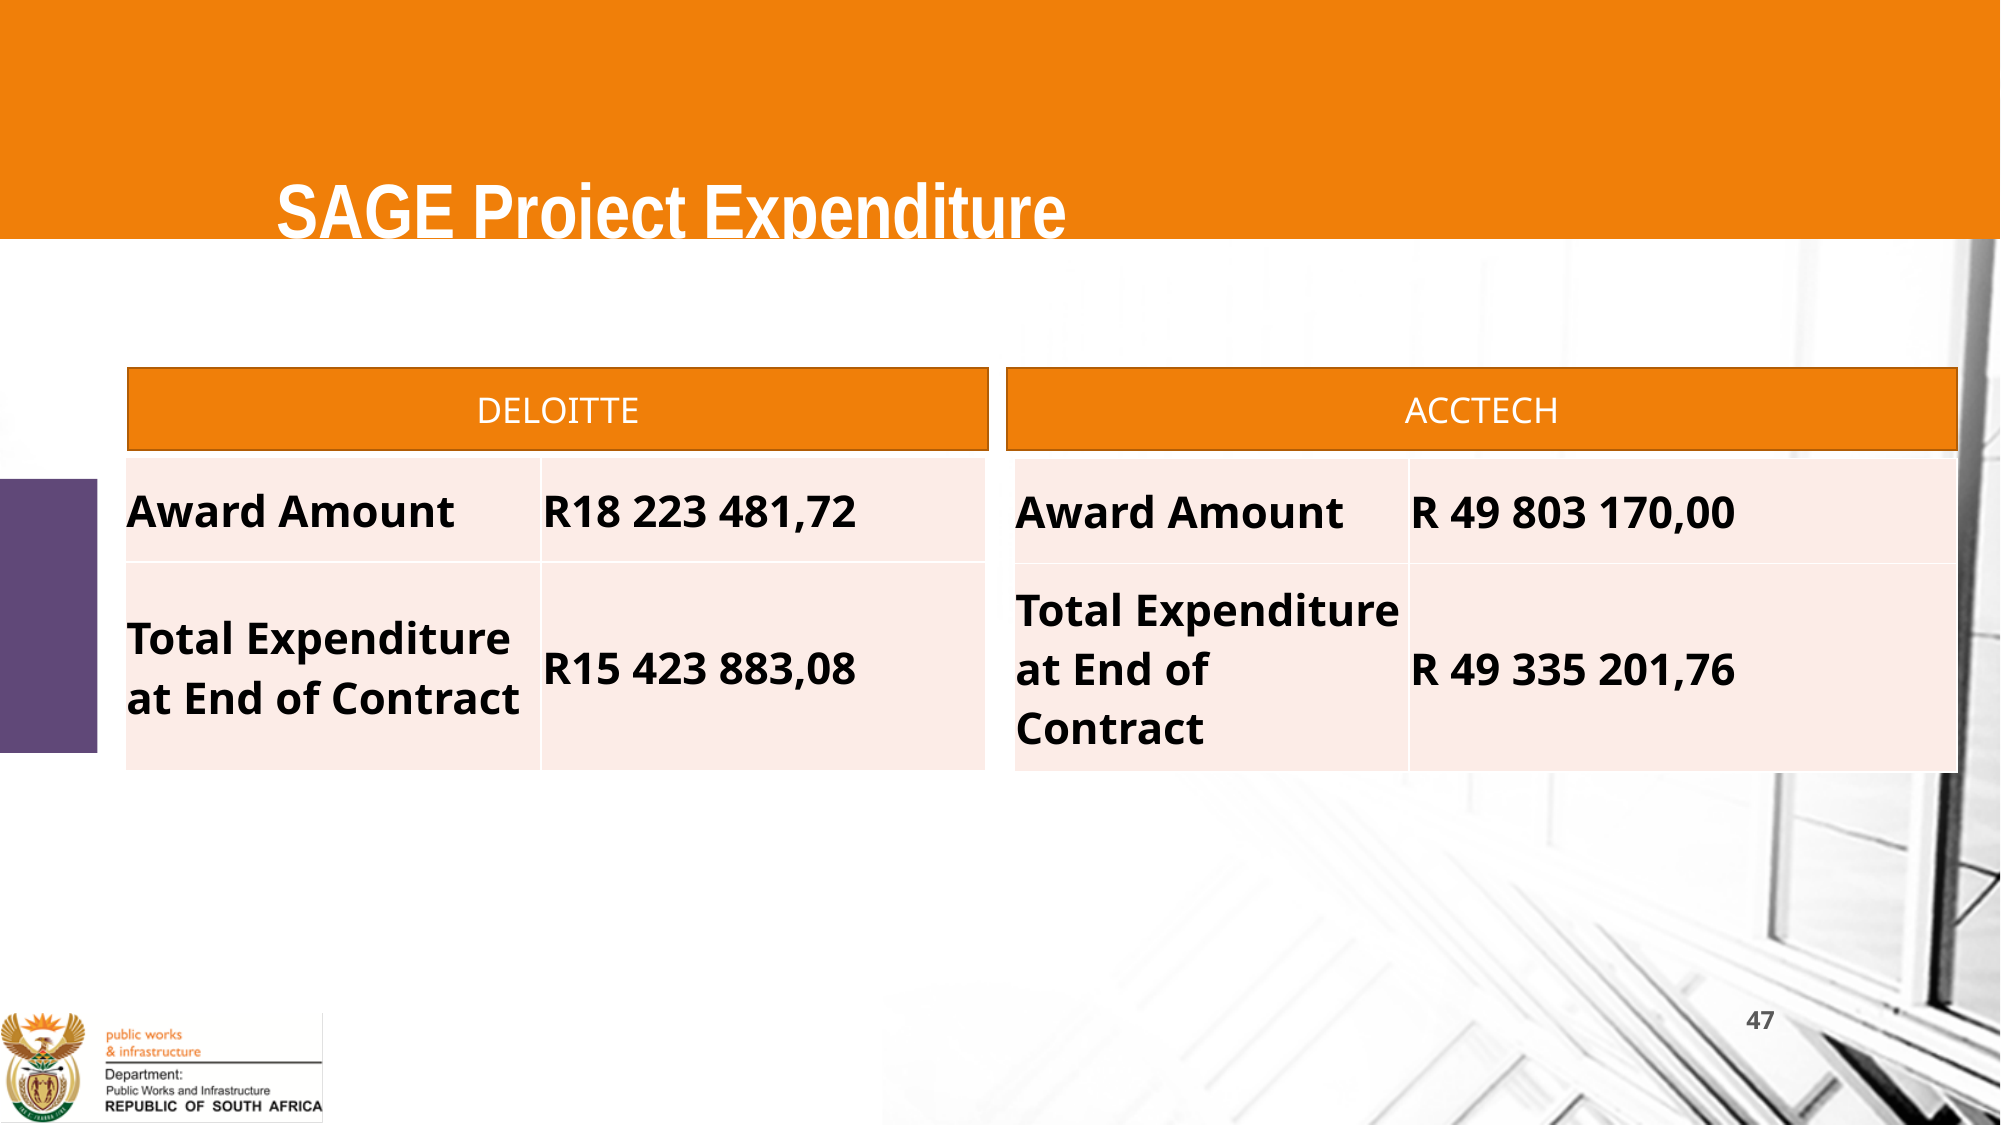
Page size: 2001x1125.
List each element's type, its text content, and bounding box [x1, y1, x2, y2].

table_header Award Amount [1015, 459, 1408, 563]
text_box DELOITTE [127, 367, 989, 451]
table_header R 49 803 170,00 [1410, 459, 1956, 563]
picture [1, 1013, 324, 1125]
text_box ACCTECH [1006, 367, 1958, 451]
table_cell Total Expenditure at End of Contract [126, 563, 540, 770]
table_cell Total Expenditure at End of Contract [1015, 564, 1408, 771]
title SAGE Project Expenditure [261, 114, 1272, 262]
table_header R18 223 481,72 [542, 458, 985, 561]
table_cell R 49 335 201,76 [1410, 564, 1956, 771]
table_header Award Amount [126, 458, 540, 561]
table_cell R15 423 883,08 [542, 563, 985, 770]
picture [0, 0, 2001, 1125]
